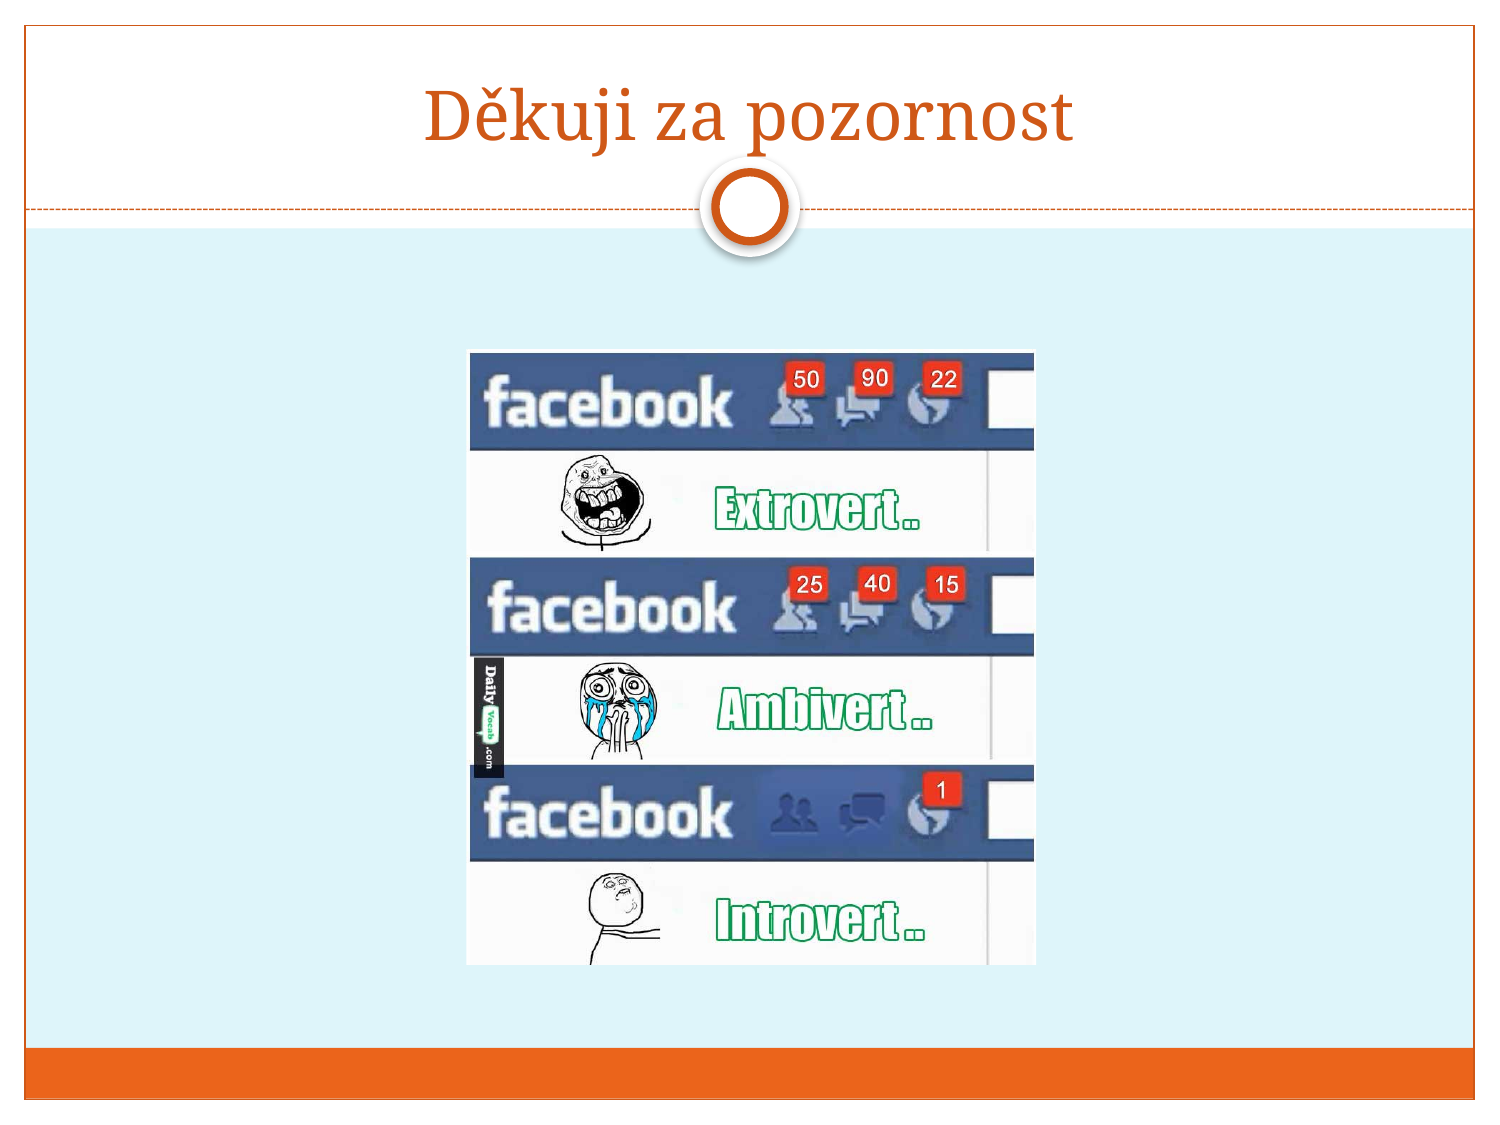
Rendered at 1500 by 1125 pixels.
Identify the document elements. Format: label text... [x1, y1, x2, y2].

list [466, 349, 1037, 965]
title Děkuji za pozornost [49, 37, 1450, 162]
